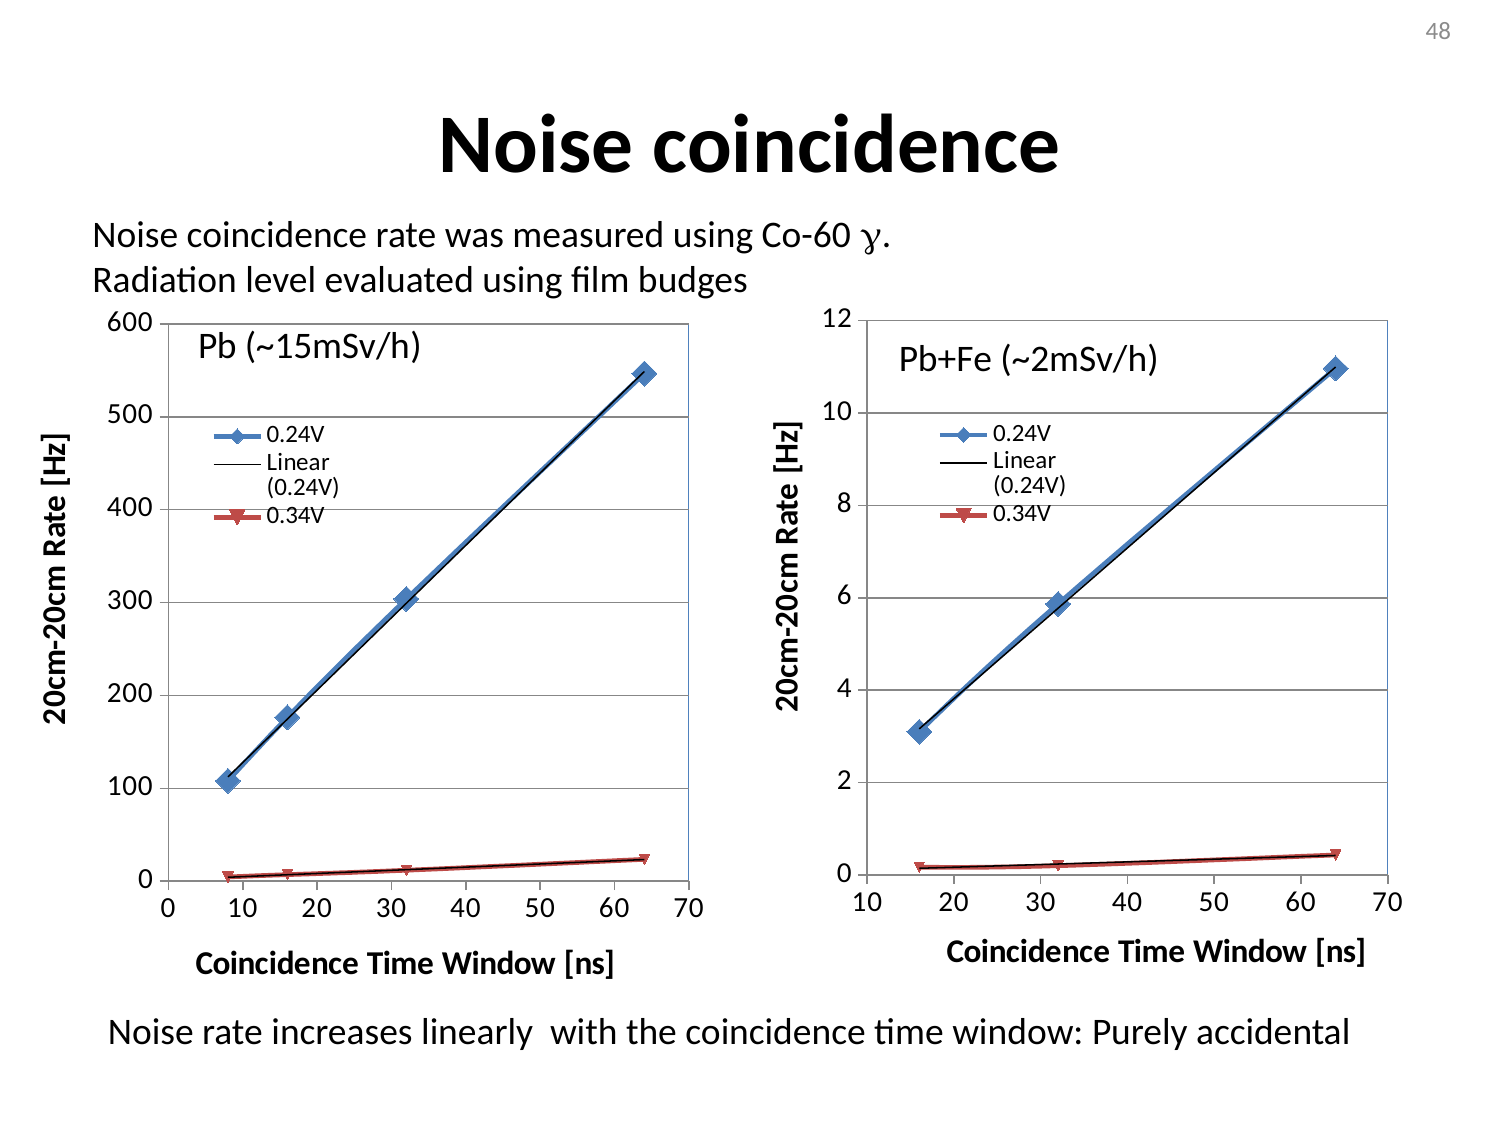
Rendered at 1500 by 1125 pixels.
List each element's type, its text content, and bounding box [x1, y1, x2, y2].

text_box Noise coincidence rate was measured using Co-60 g. Radiation level evaluated using film budges [77, 202, 915, 276]
text_box Noise rate increases linearly with the coincidence time window: Purely accidental [93, 1020, 1367, 1060]
slide_number 48 [1116, 0, 1467, 60]
title Noise coincidence [75, 45, 1425, 233]
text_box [0, 277, 1500, 1012]
